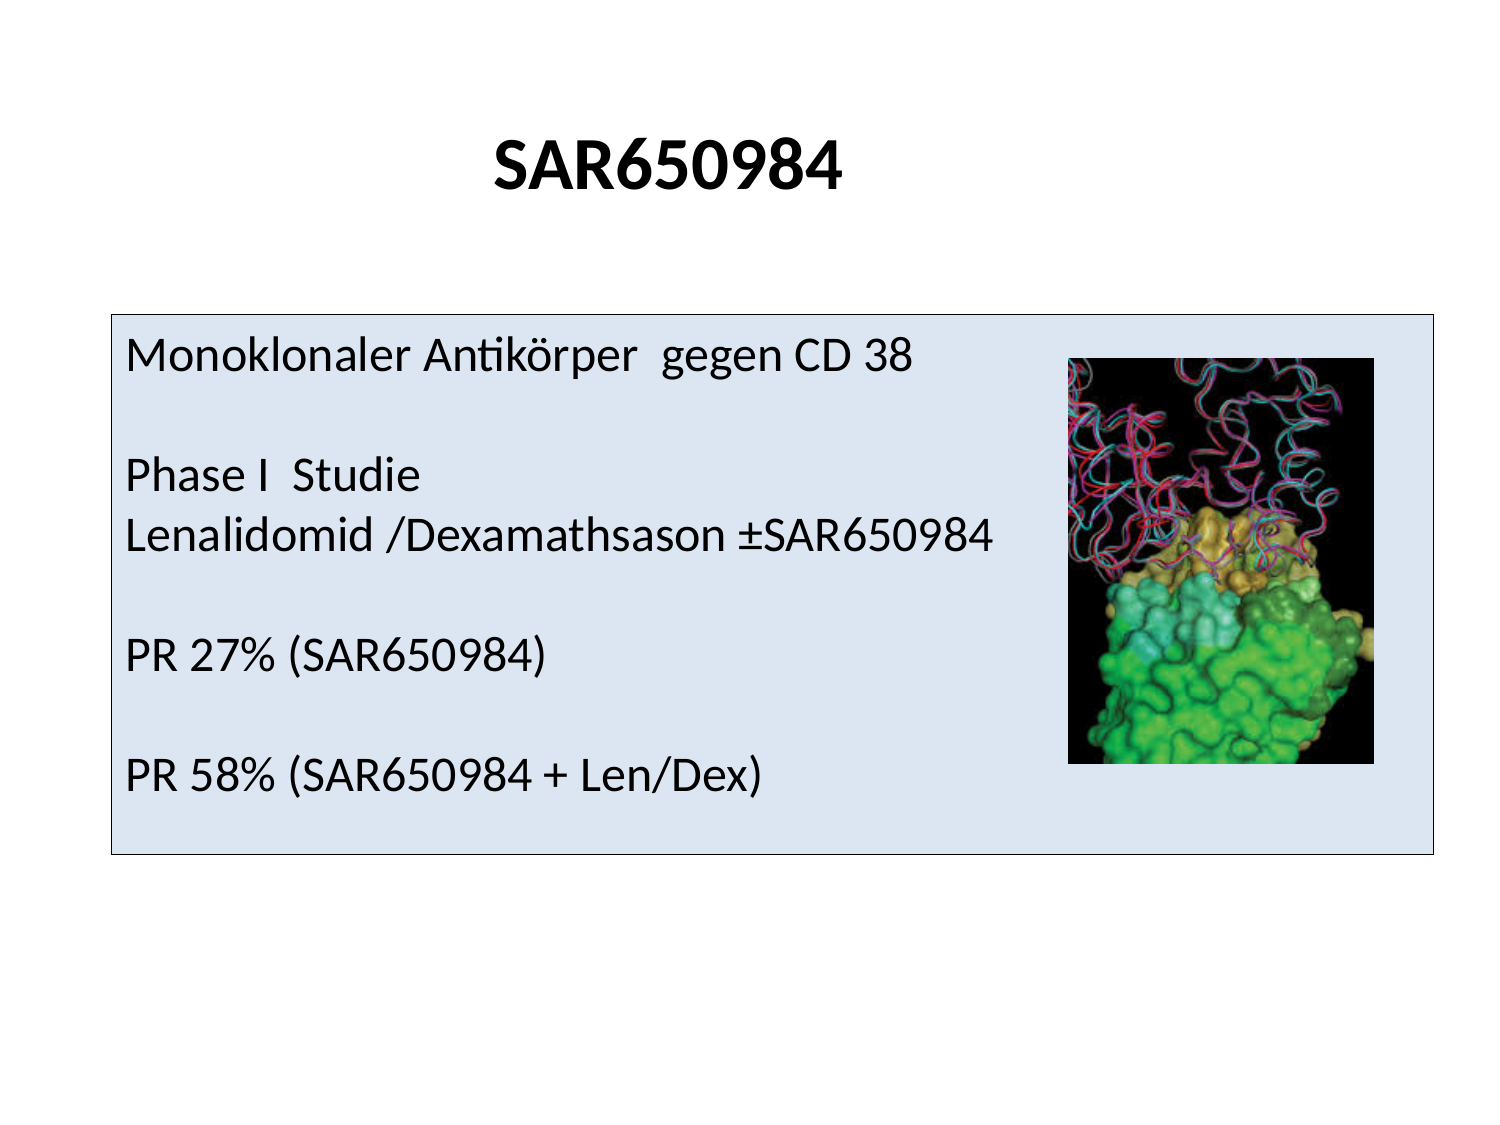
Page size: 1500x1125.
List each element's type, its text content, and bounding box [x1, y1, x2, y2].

picture [1068, 358, 1374, 764]
title SAR650984 [289, 90, 1049, 230]
text_box Monoklonaler Antikörper gegen CD 38 Phase I Studie Lenalidomid /Dexamathsason ±SAR650984 PR 27% (SAR650984) PR 58% (SAR650984 + Len/Dex) [111, 314, 1434, 855]
